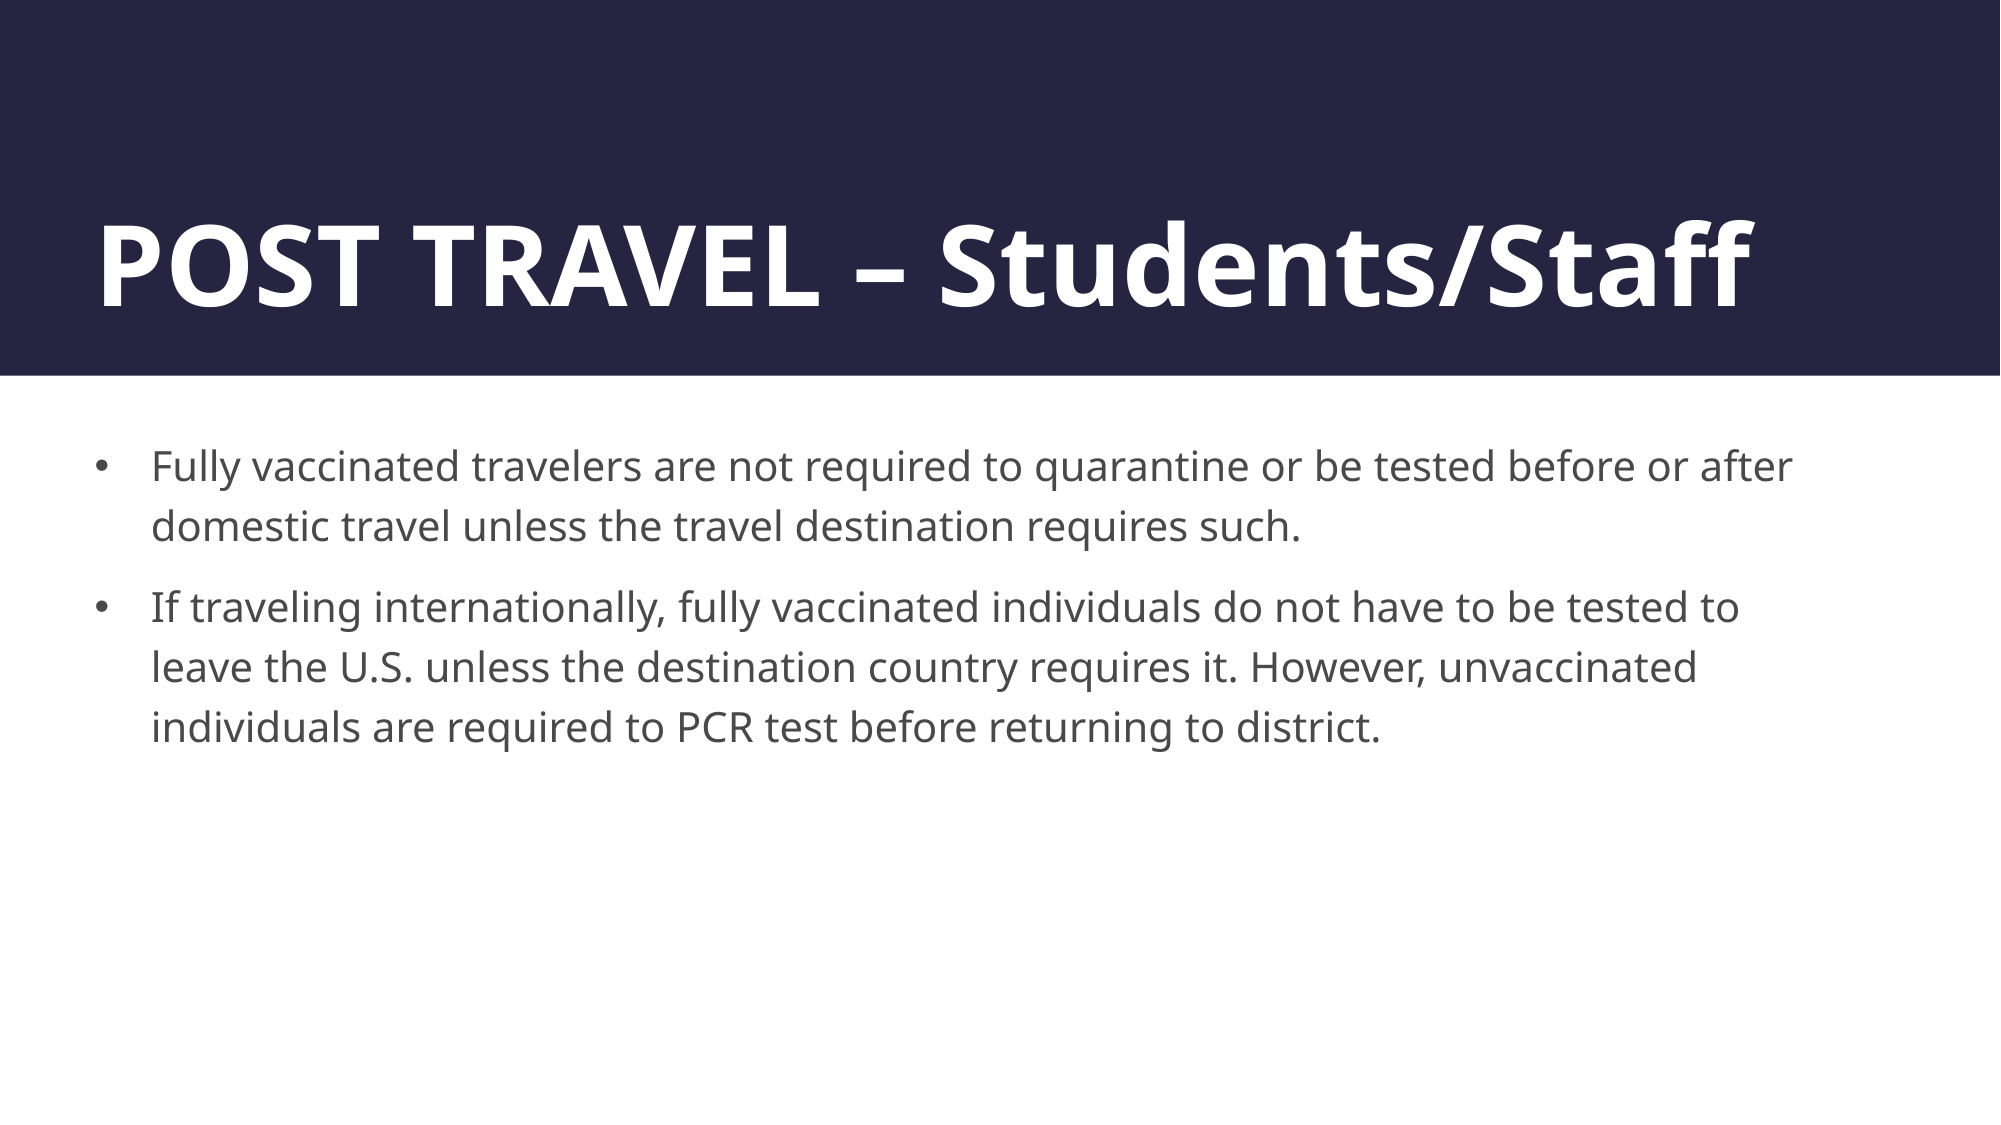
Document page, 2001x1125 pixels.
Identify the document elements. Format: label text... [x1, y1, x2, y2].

list Fully vaccinated travelers are not required to quarantine or be tested before or after domestic travel unless the travel destination requires such. If traveling internationally, fully vaccinated individuals do not have to be tested to leave the U.S. unless the destination country requires it. However, unvaccinated individuals are required to PCR test before returning to district. [79, 422, 1863, 1014]
title POST TRAVEL – Students/Staff [79, 59, 1863, 337]
